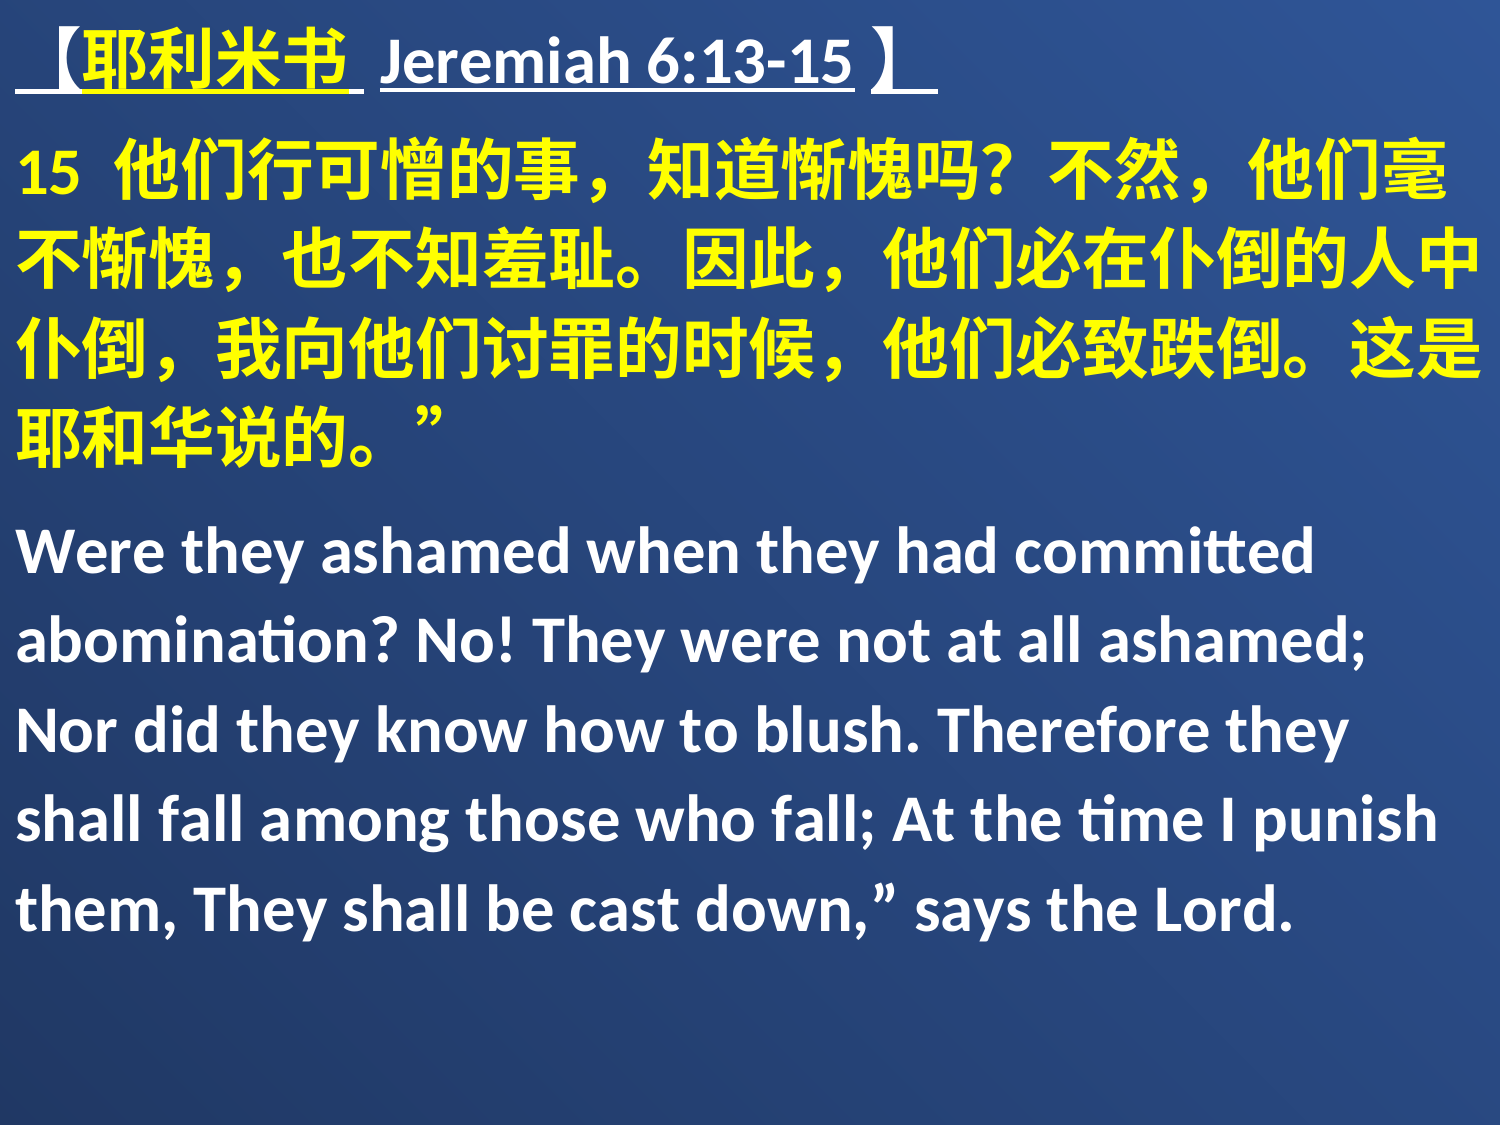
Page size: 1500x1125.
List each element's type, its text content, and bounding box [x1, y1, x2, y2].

subtitle 【耶利米书 Jeremiah 6:13-15】 15 他们行可憎的事，知道惭愧吗？不然，他们毫不惭愧，也不知羞耻。因此，他们必在仆倒的人中仆倒，我向他们讨罪的时候，他们必致跌倒。这是耶和华说的。” Were they ashamed when they had committed abomination? No! They were not at all ashamed; Nor did they know how to blush. Therefore they shall fall among those who fall; At the time I punish them, They shall be cast down,” says the Lord. [0, 0, 1500, 1125]
